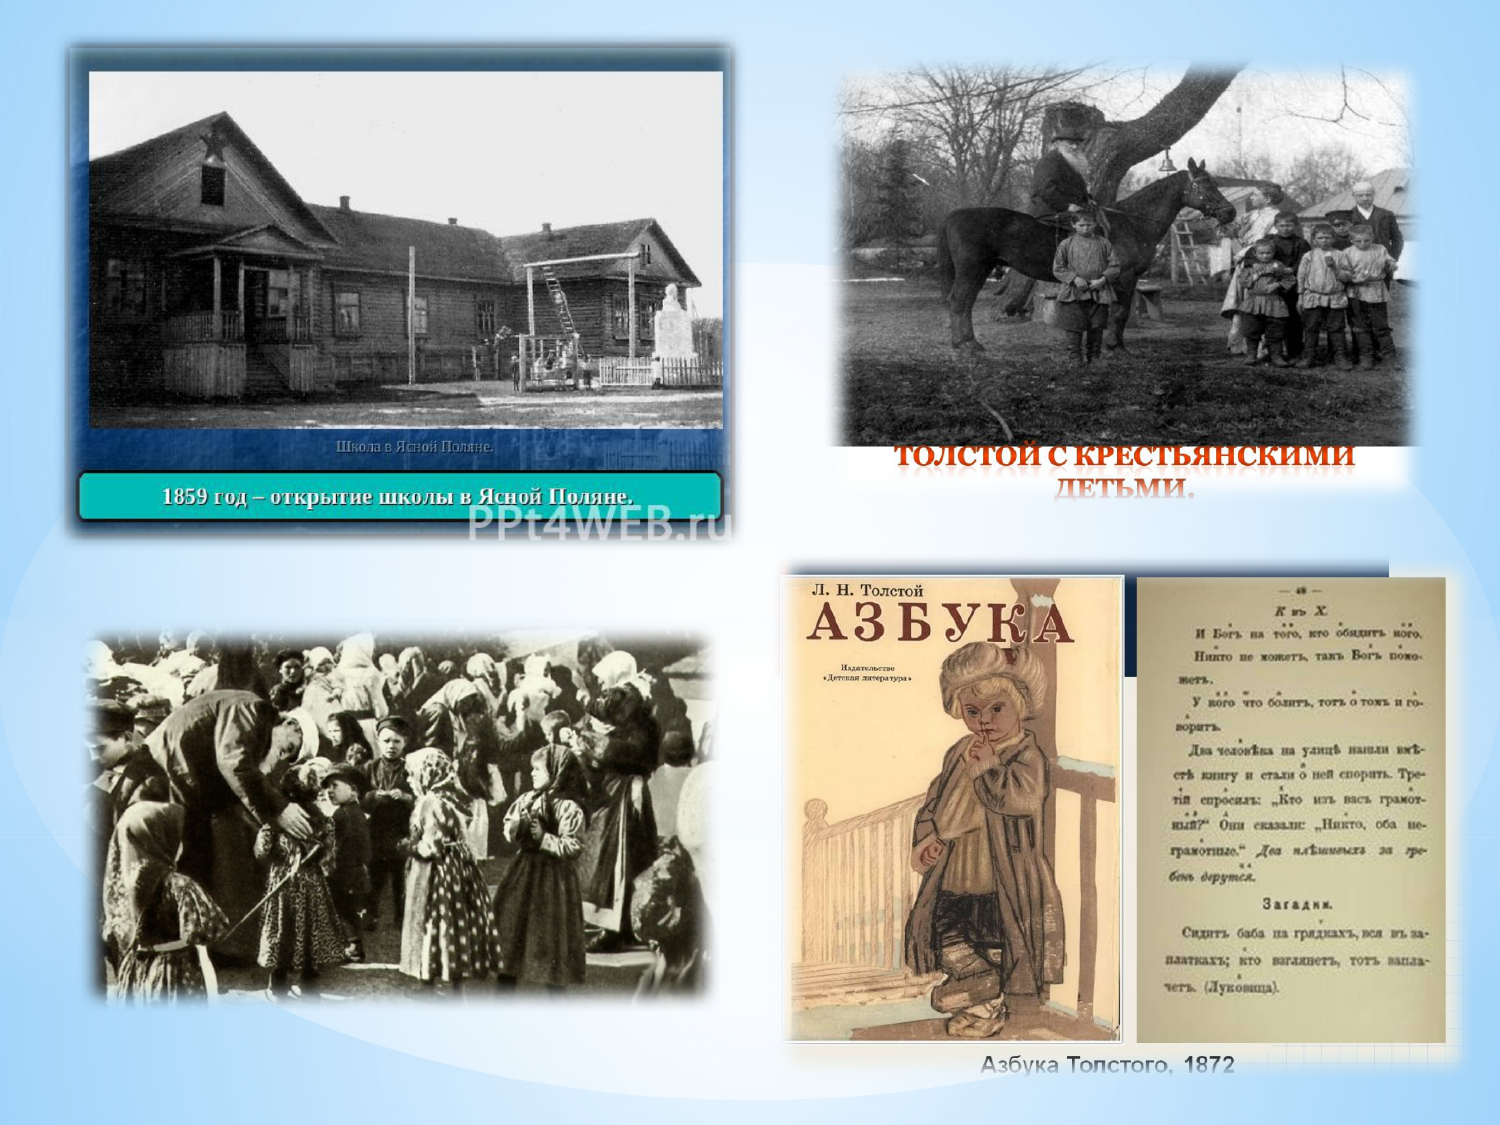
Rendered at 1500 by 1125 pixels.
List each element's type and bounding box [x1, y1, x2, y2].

picture [52, 30, 747, 551]
picture [77, 622, 722, 1014]
picture [773, 553, 1477, 1082]
picture [823, 54, 1427, 507]
